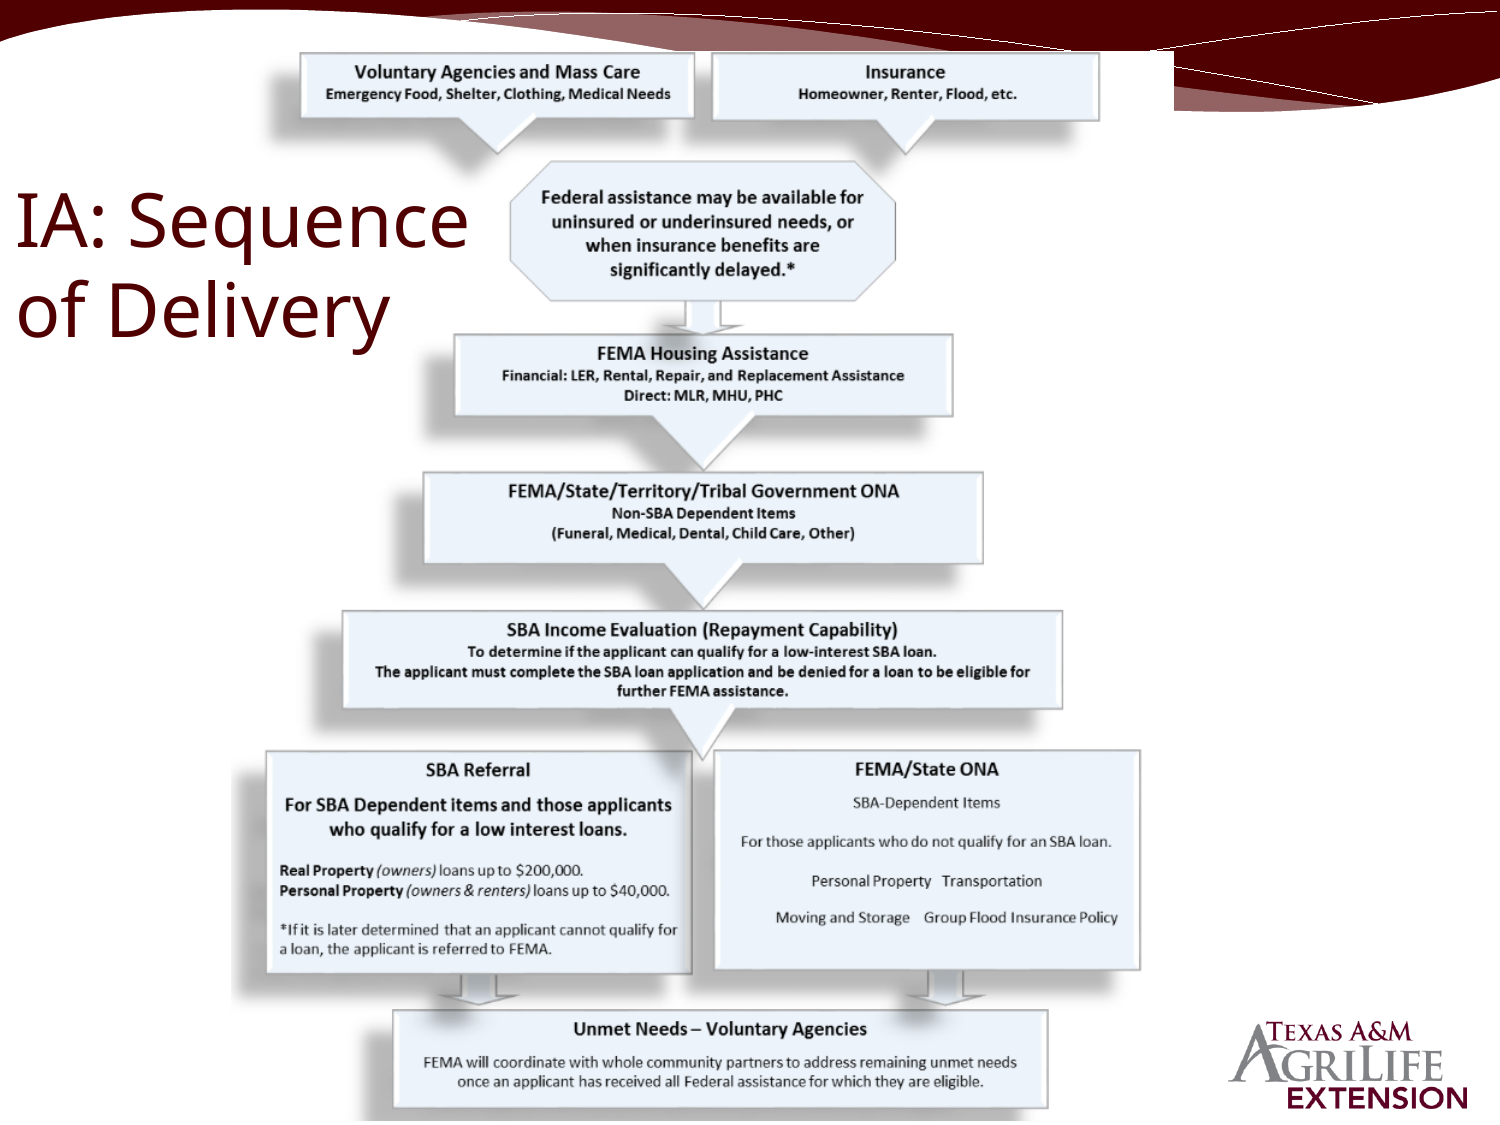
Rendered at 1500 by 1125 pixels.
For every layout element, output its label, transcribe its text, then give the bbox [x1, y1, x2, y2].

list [230, 51, 1174, 1122]
picture [1228, 1021, 1467, 1109]
title IA: Sequence of Delivery [0, 126, 225, 399]
